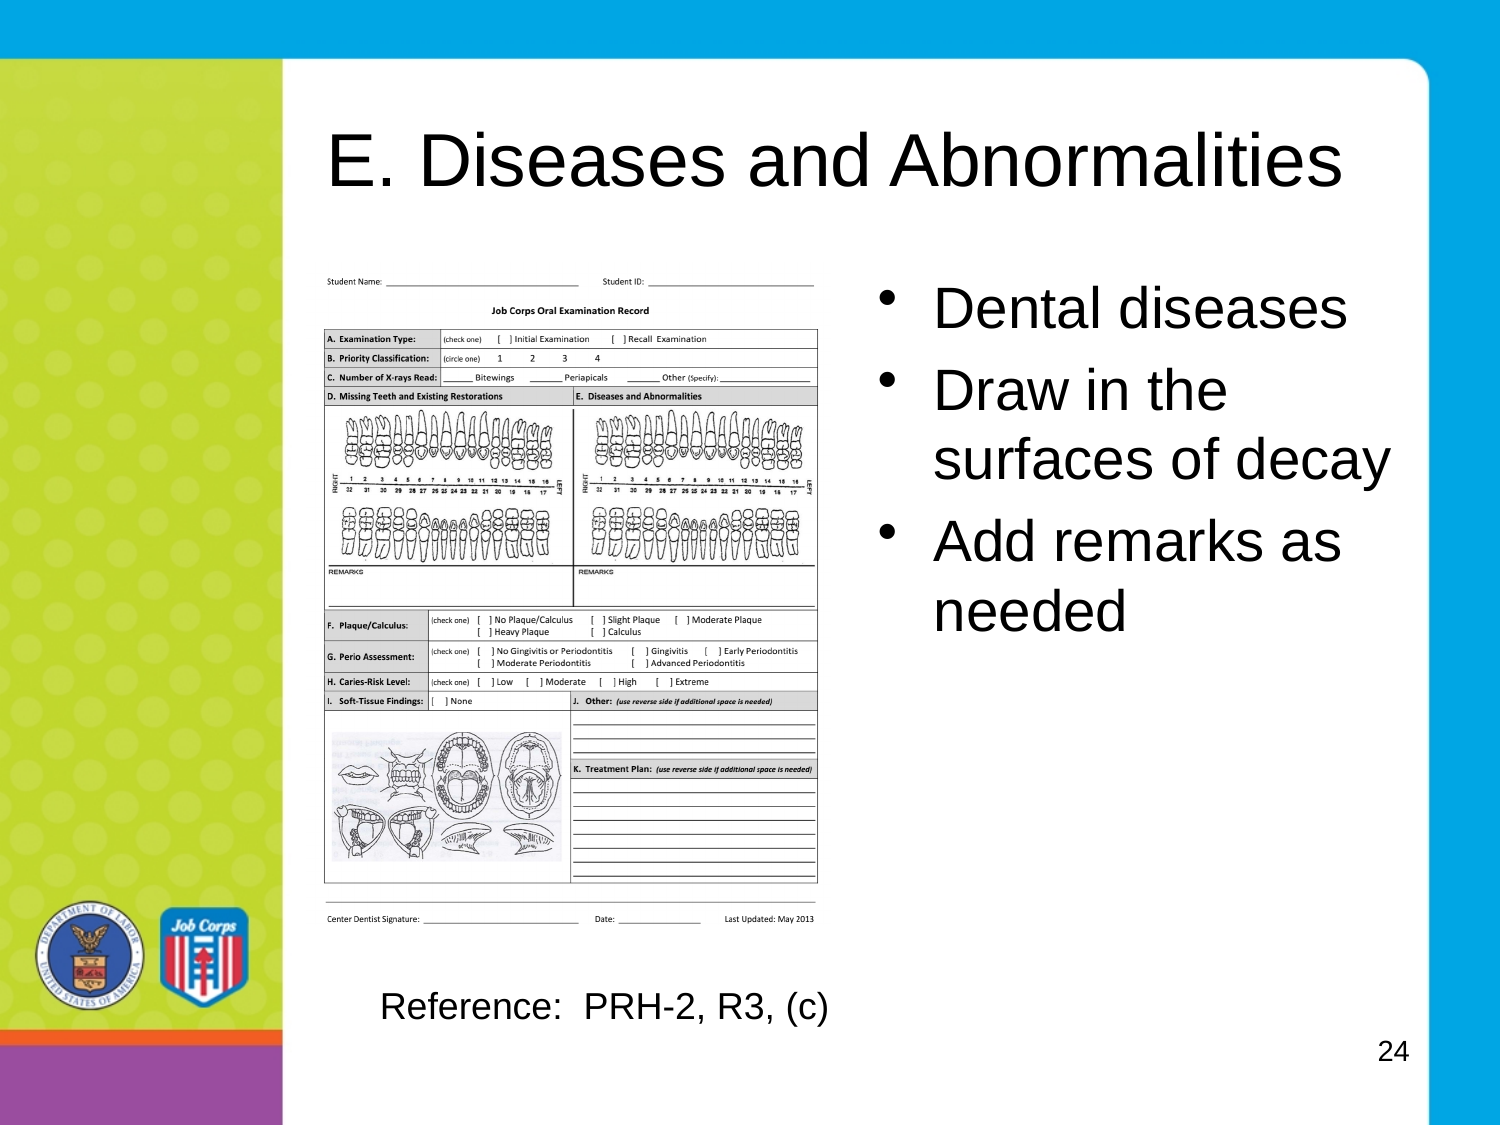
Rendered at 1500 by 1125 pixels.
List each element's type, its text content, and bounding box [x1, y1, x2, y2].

list Dental diseases Draw in the surfaces of decay Add remarks as needed [862, 262, 1426, 926]
title E. Diseases and Abnormalities [287, 62, 1426, 251]
slide_number 24 [1074, 1024, 1426, 1103]
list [306, 262, 831, 926]
text_box Reference: PRH-2, R3, (c) [364, 974, 845, 1035]
picture [0, 58, 1430, 1125]
